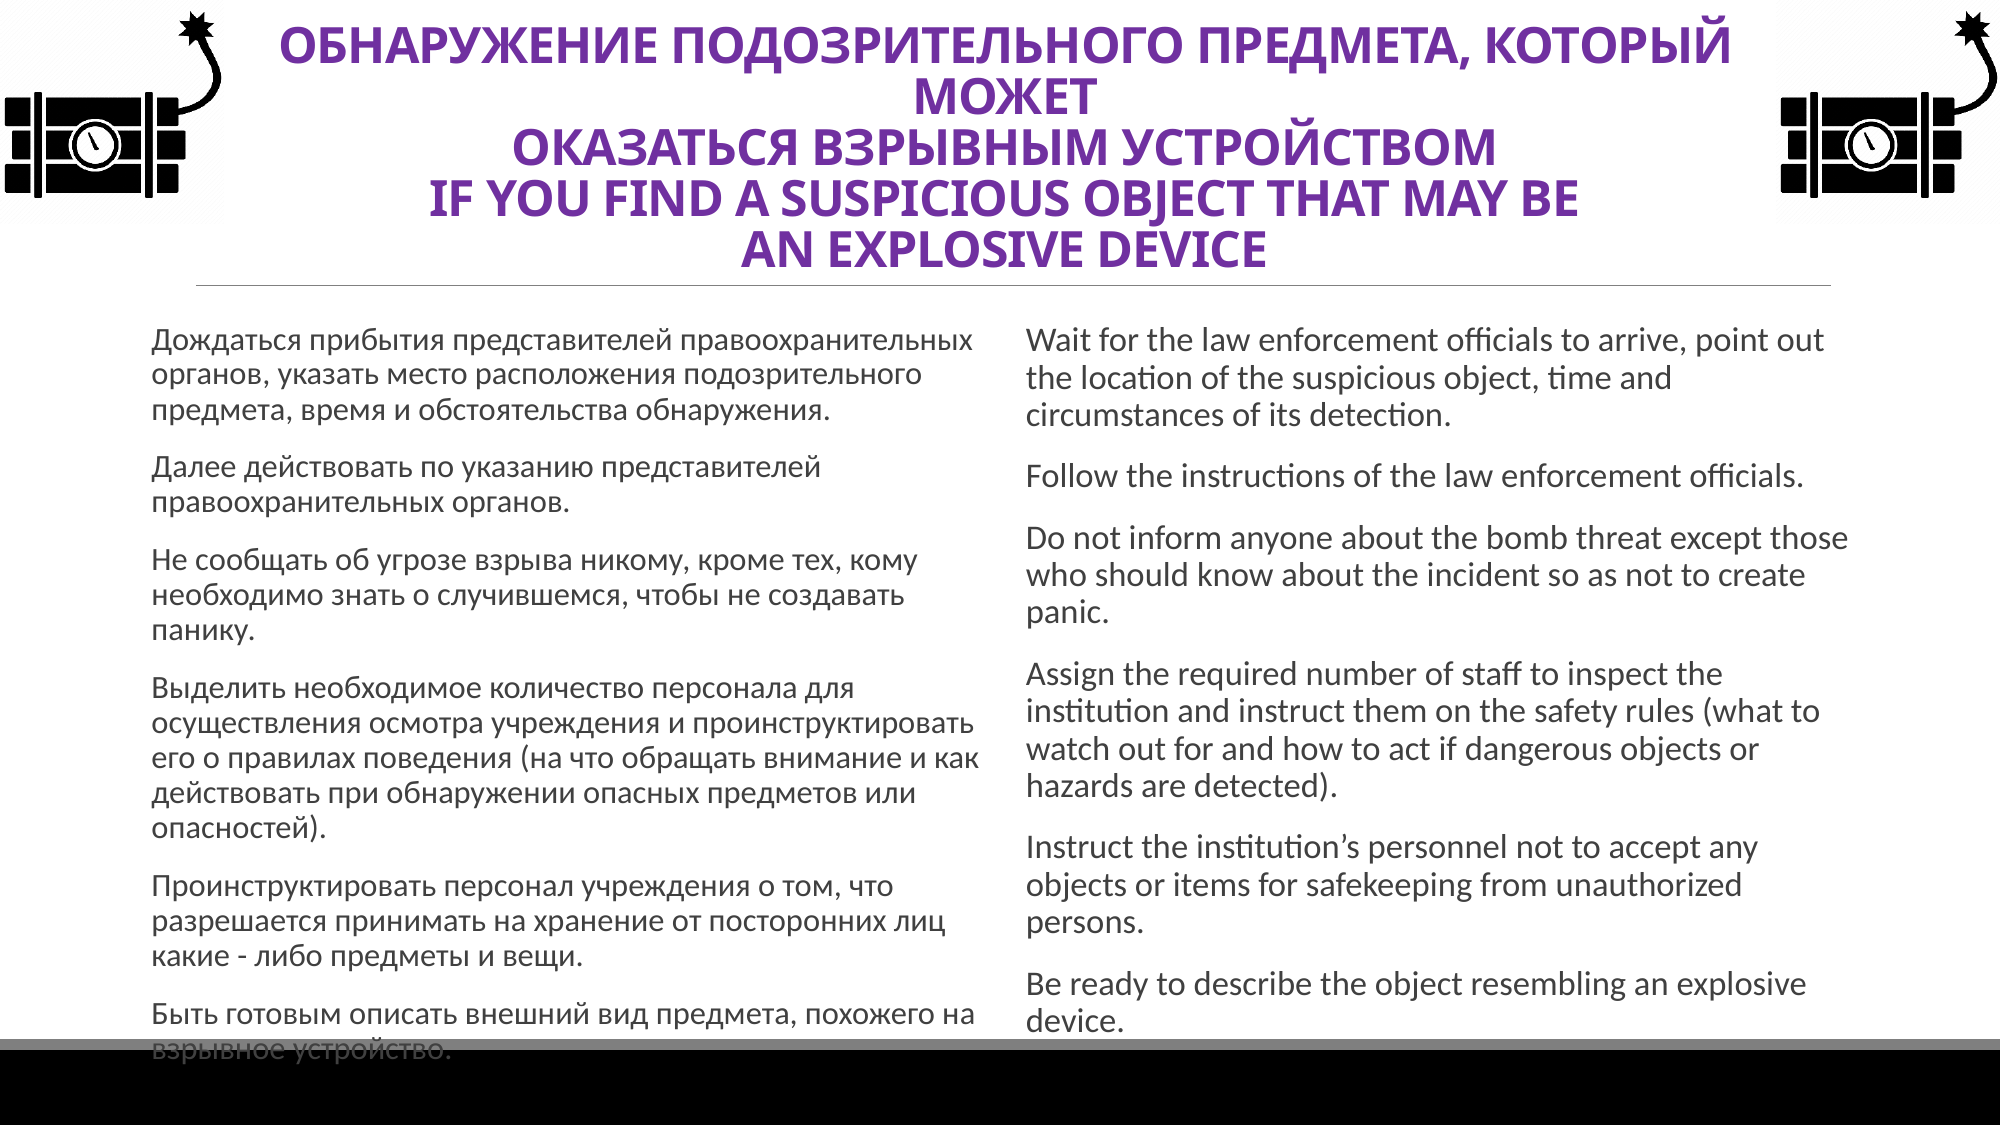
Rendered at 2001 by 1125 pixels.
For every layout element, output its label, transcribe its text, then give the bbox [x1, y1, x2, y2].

list Wait for the law enforcement officials to arrive, point out the location of the suspicious object, time and circumstances of its detection. Follow the instructions of the law enforcement officials. Do not inform anyone about the bomb threat except those who should know about the incident so as not to create panic. Assign the required number of staff to inspect the institution and instruct them on the safety rules (what to watch out for and how to act if dangerous objects or hazards are detected). Instruct the institution’s personnel not to accept any objects or items for safekeeping from unauthorized persons. Be ready to describe the object resembling an explosive device. [1012, 314, 1863, 1053]
title ОБНАРУЖЕНИЕ ПОДОЗРИТЕЛЬНОГО ПРЕДМЕТА, КОТОРЫЙ МОЖЕТ ОКАЗАТЬСЯ ВЗРЫВНЫМ УСТРОЙСТВОМ IF YOU FIND A SUSPICIOUS OBJECT THAT MAY BE AN EXPLOSIVE DEVICE [180, 47, 1830, 285]
picture [1775, 0, 2000, 224]
picture [0, 0, 224, 224]
list Дождаться прибытия представителей правоохранительных органов, указать место расположения подозрительного предмета, время и обстоятельства обнаружения. Далее действовать по указанию представителей правоохранительных органов. Не сообщать об угрозе взрыва никому, кроме тех, кому необходимо знать о случившемся, чтобы не создавать панику. Выделить необходимое количество персонала для осуществления осмотра учреждения и проинструктировать его о правилах поведения (на что обращать внимание и как действовать при обнаружении опасных предметов или опасностей). Проинструктировать персонал учреждения о том, что разрешается принимать на хранение от посторонних лиц какие - либо предметы и вещи. Быть готовым описать внешний вид предмета, похожего на взрывное устройство. [137, 314, 984, 1110]
